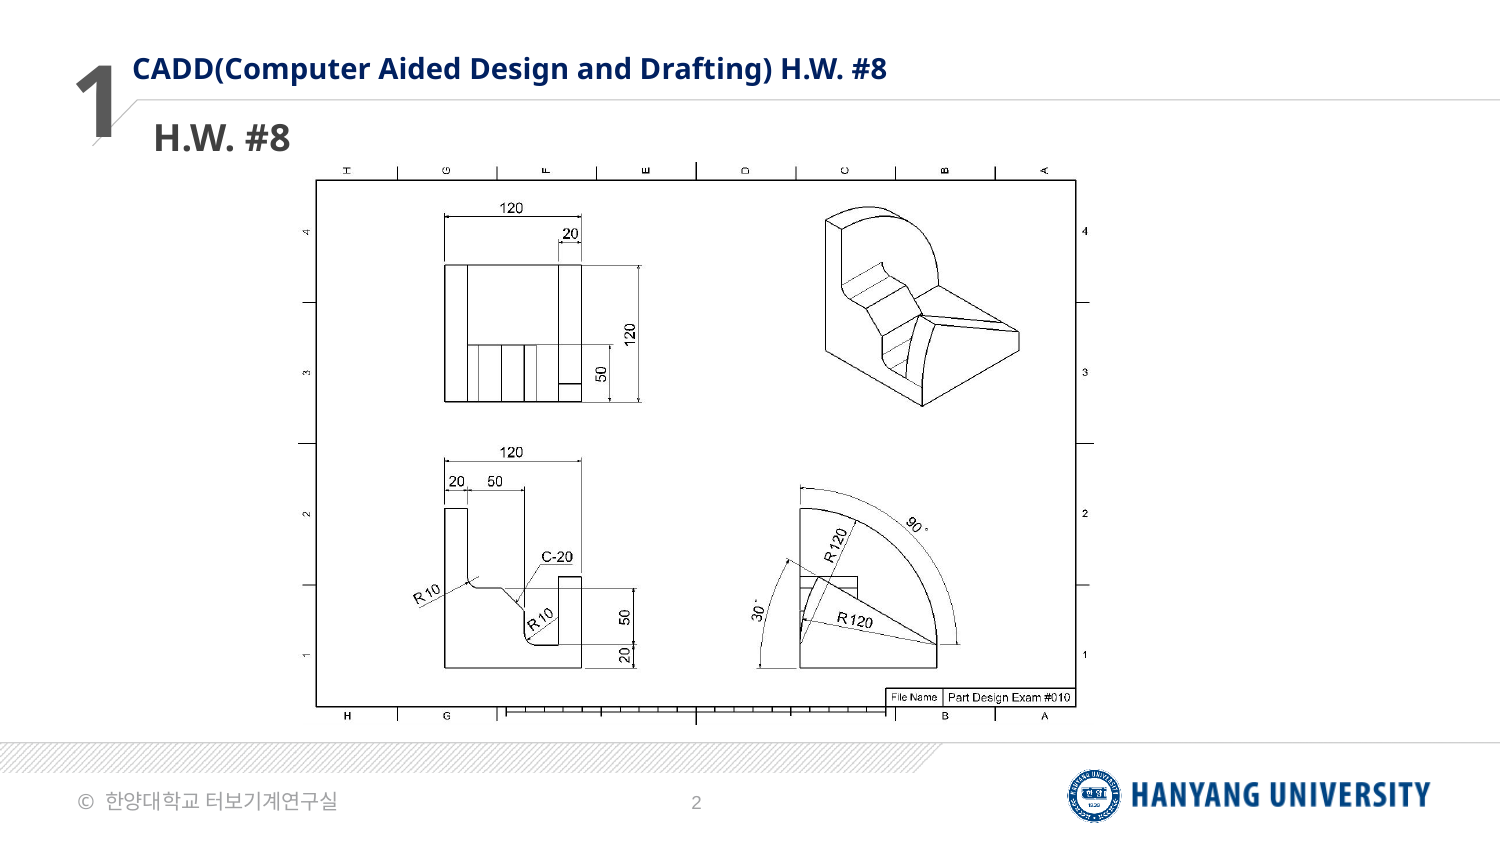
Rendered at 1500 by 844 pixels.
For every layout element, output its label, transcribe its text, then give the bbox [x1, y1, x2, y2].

text_box [0, 0, 942, 102]
picture [0, 742, 1500, 824]
picture [298, 162, 1094, 725]
text_box 1 [55, 29, 143, 165]
text_box CADD(Computer Aided Design and Drafting) H.W. #8 [132, 42, 903, 93]
text_box [143, 97, 1500, 145]
text_box H.W. #8 [152, 118, 974, 167]
